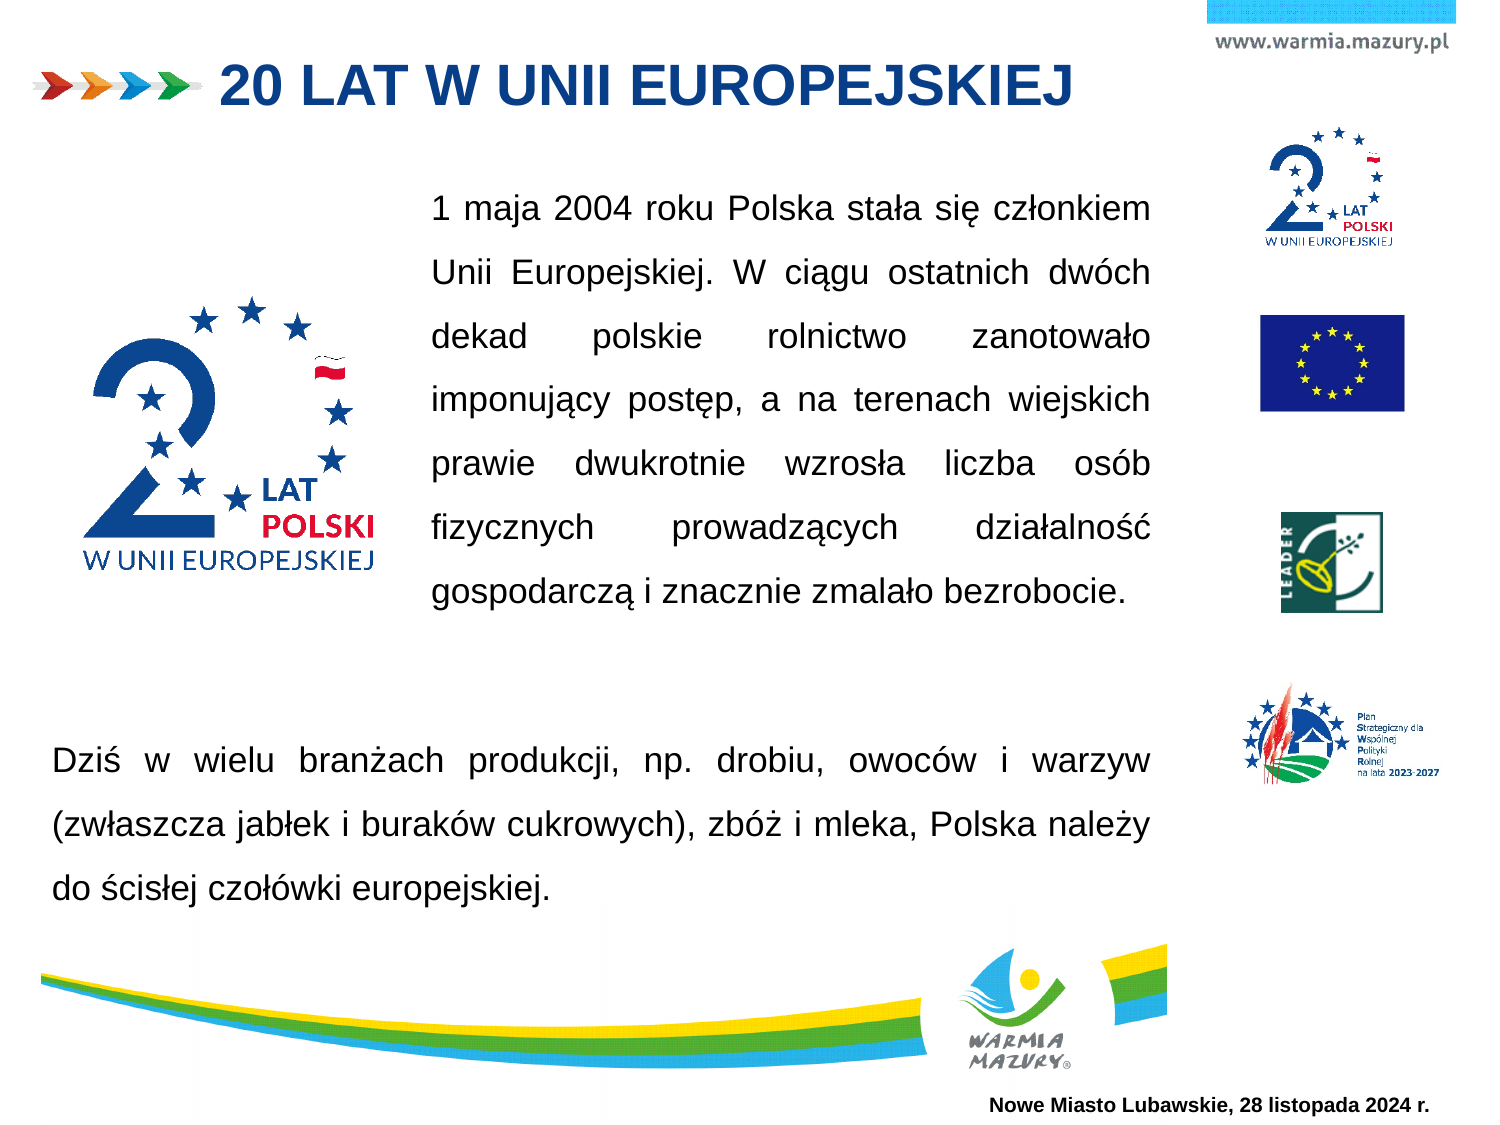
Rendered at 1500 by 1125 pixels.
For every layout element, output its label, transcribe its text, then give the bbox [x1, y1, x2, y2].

picture [41, 915, 1167, 1125]
picture [36, 250, 417, 615]
text_box 1 maja 2004 roku Polska stała się członkiem Unii Europejskiej. W ciągu ostatnich dwóch dekad polskie rolnictwo zanotowało imponujący postęp, a na terenach wiejskich prawie dwukrotnie wzrosła liczba osób fizycznych prowadzących działalność gospodarczą i znacznie zmalało bezrobocie. [416, 156, 1167, 618]
text_box 20 LAT W UNII EUROPEJSKIEJ [210, 46, 1199, 122]
picture [1281, 512, 1383, 613]
picture [29, 30, 205, 138]
picture [1191, 660, 1473, 812]
picture [1207, 0, 1457, 61]
text_box Dziś w wielu branżach produkcji, np. drobiu, owoców i warzyw (zwłaszcza jabłek i buraków cukrowych), zbóż i mleka, Polska należy do ścisłej czołówki europejskiej. [37, 708, 1167, 915]
picture [1257, 312, 1407, 414]
picture [1245, 106, 1411, 265]
